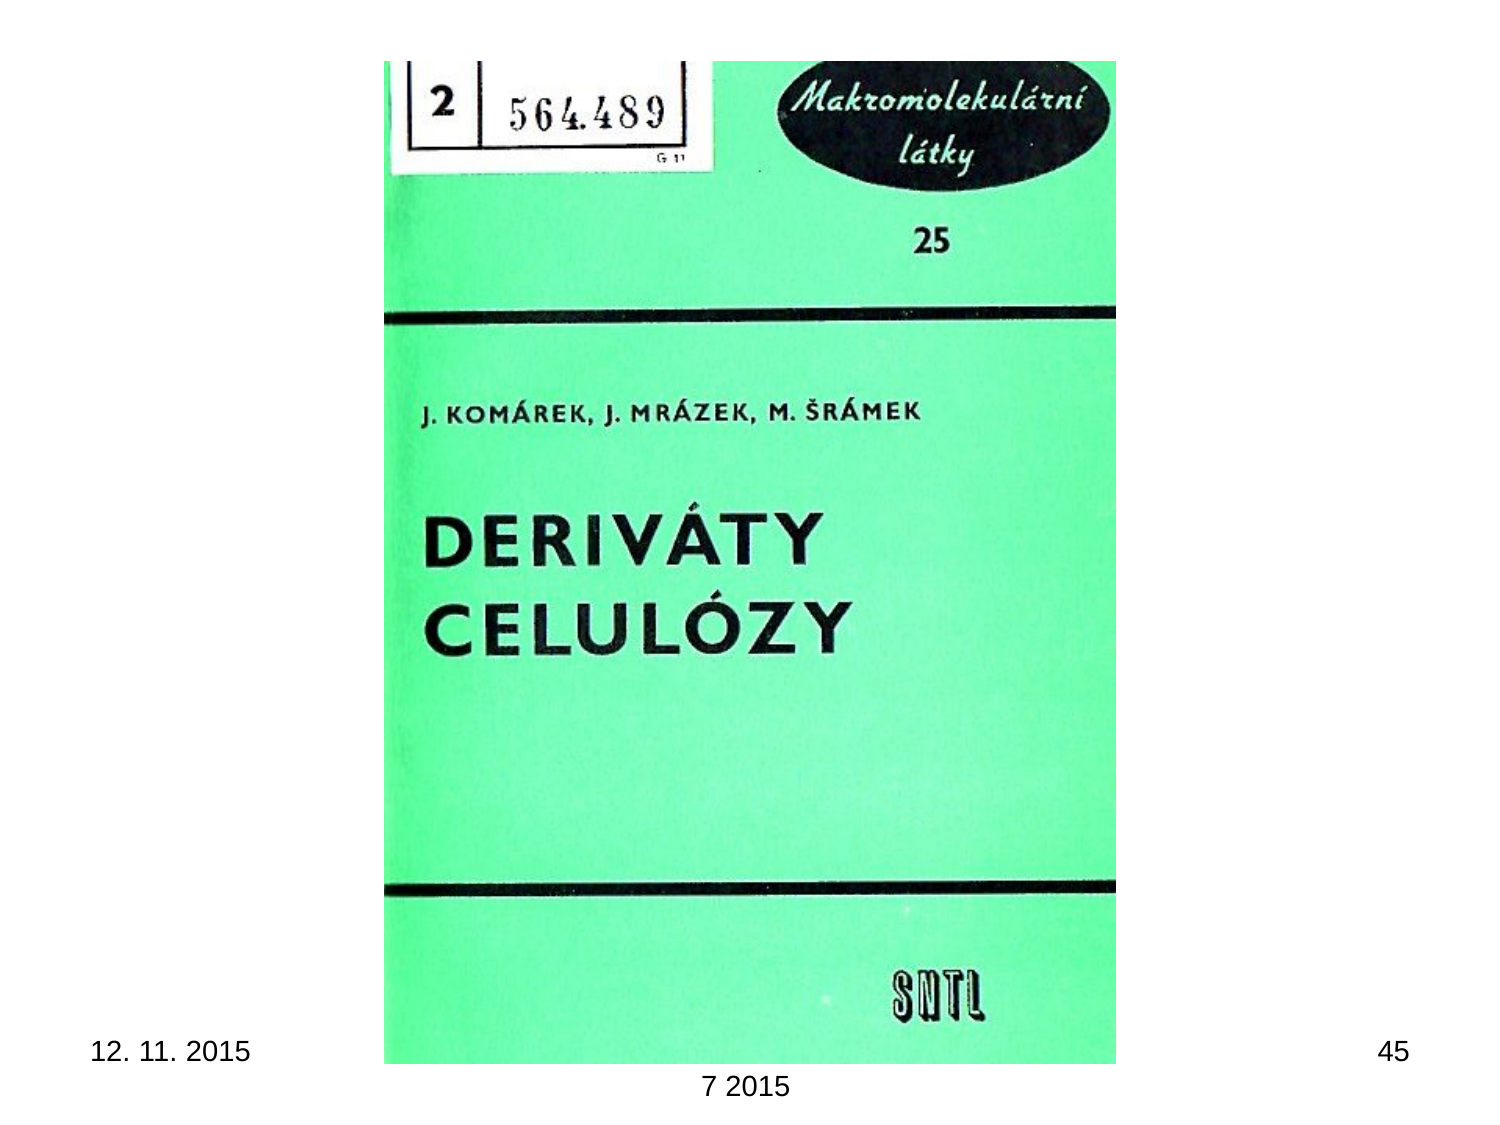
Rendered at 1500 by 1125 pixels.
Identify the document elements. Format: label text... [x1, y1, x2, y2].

slide_number 45 [1074, 1024, 1426, 1103]
footer PŘÍRODNÍ POLYMERY PŘF MU 7 2015 [512, 1071, 988, 1103]
picture [384, 61, 1116, 1064]
slide_number 12. 11. 2015 [74, 1024, 426, 1103]
